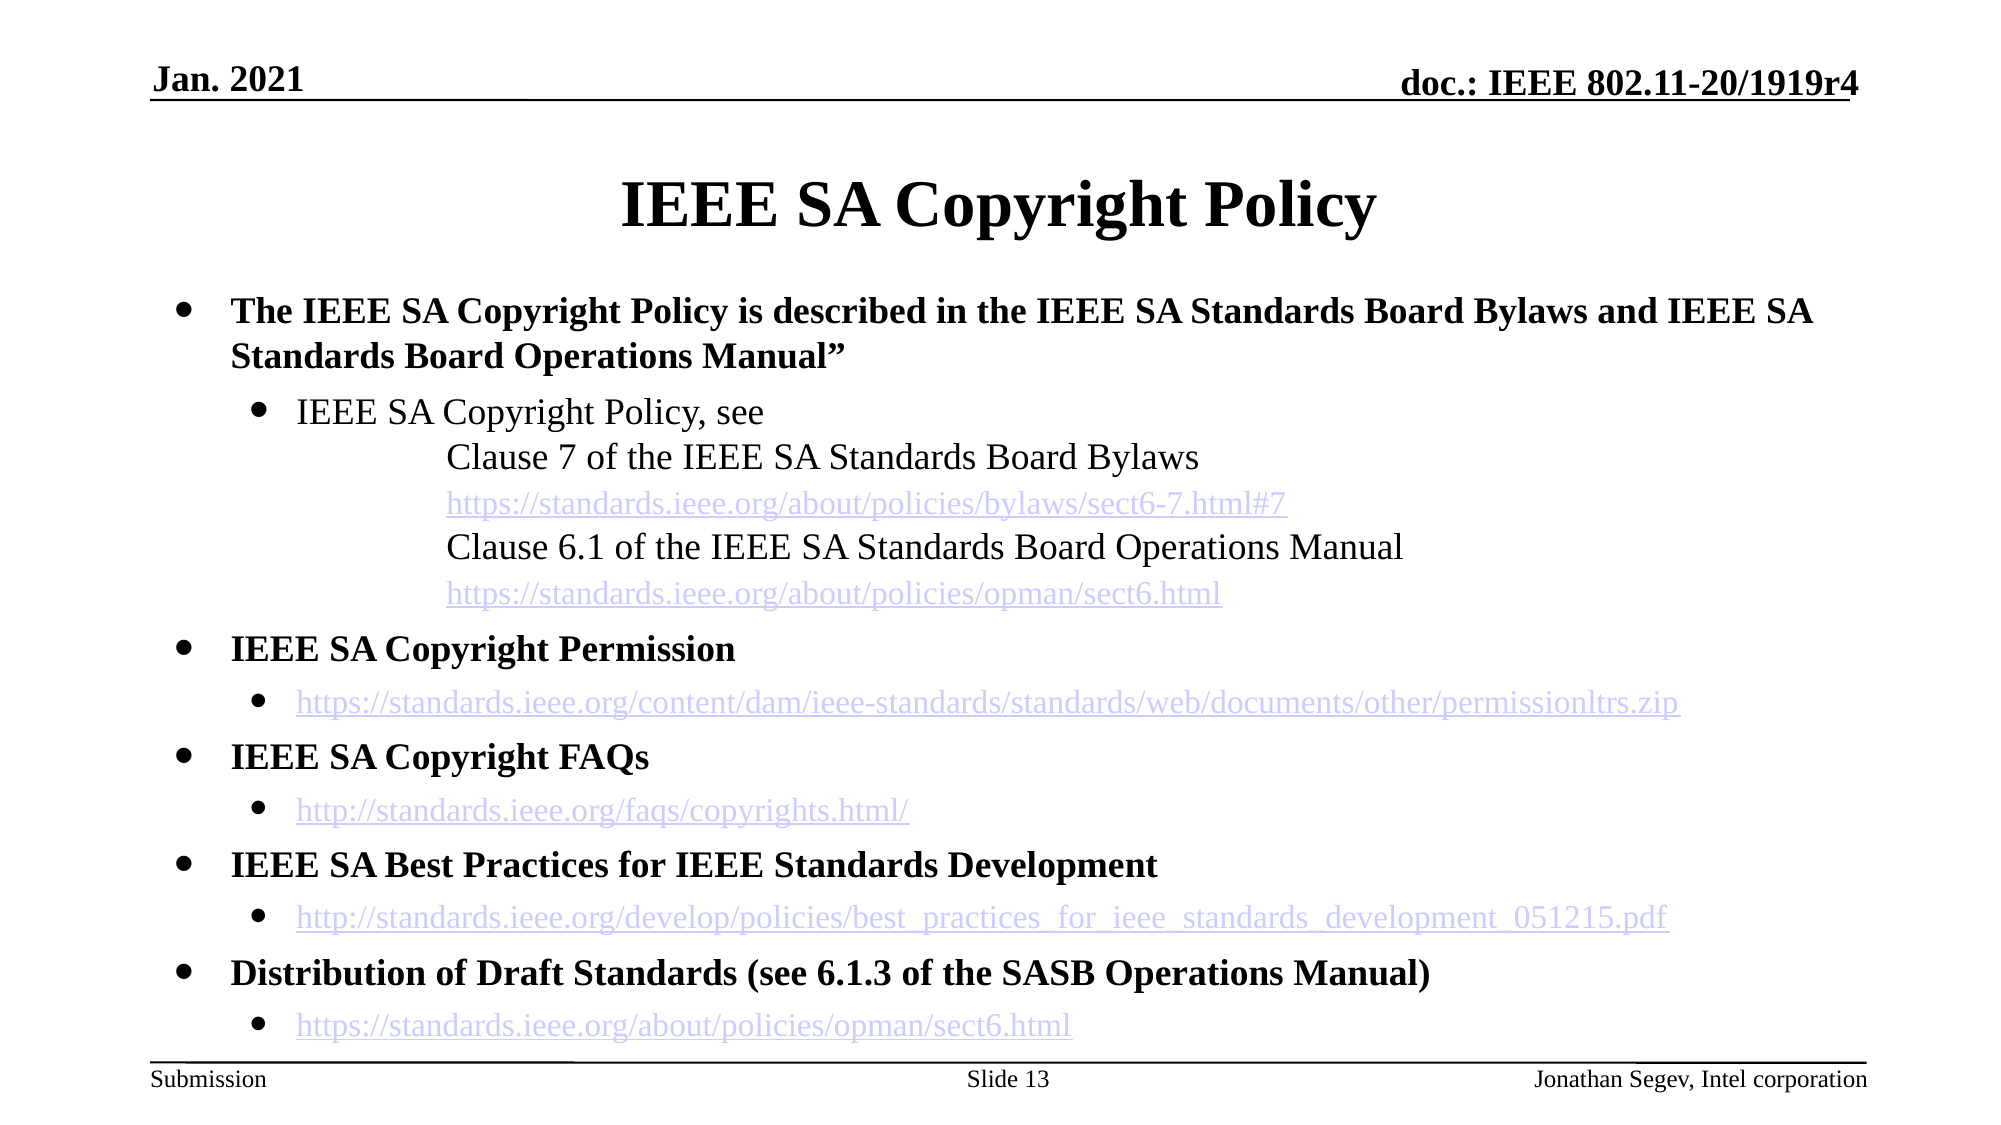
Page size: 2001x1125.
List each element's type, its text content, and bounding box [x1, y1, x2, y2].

slide_number Slide 13 [950, 1061, 1067, 1123]
footer Jonathan Segev, Intel corporation [1171, 1061, 1869, 1093]
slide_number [152, 54, 563, 100]
title IEEE SA Copyright Policy [149, 112, 1850, 278]
list The IEEE SA Copyright Policy is described in the IEEE SA Standards Board Bylaws and IEEE SA Standards Board Operations Manual” IEEE SA Copyright Policy, see Clause 7 of the IEEE SA Standards Board Bylaws https://standards.ieee.org/about/policies/bylaws/sect6-7.html#7 Clause 6.1 of the IEEE SA Standards Board Operations Manual https://standards.ieee.org/about/policies/opman/sect6.html IEEE SA Copyright Permission https://standards.ieee.org/content/dam/ieee-standards/standards/web/documents/other/permissionltrs.zip IEEE SA Copyright FAQs http://standards.ieee.org/faqs/copyrights.html/ IEEE SA Best Practices for IEEE Standards Development http://standards.ieee.org/develop/policies/best_practices_for_ieee_standards_development_051215.pdf Distribution of Draft Standards (see 6.1.3 of the SASB Operations Manual) https://standards.ieee.org/about/policies/opman/sect6.html [149, 278, 1850, 1000]
